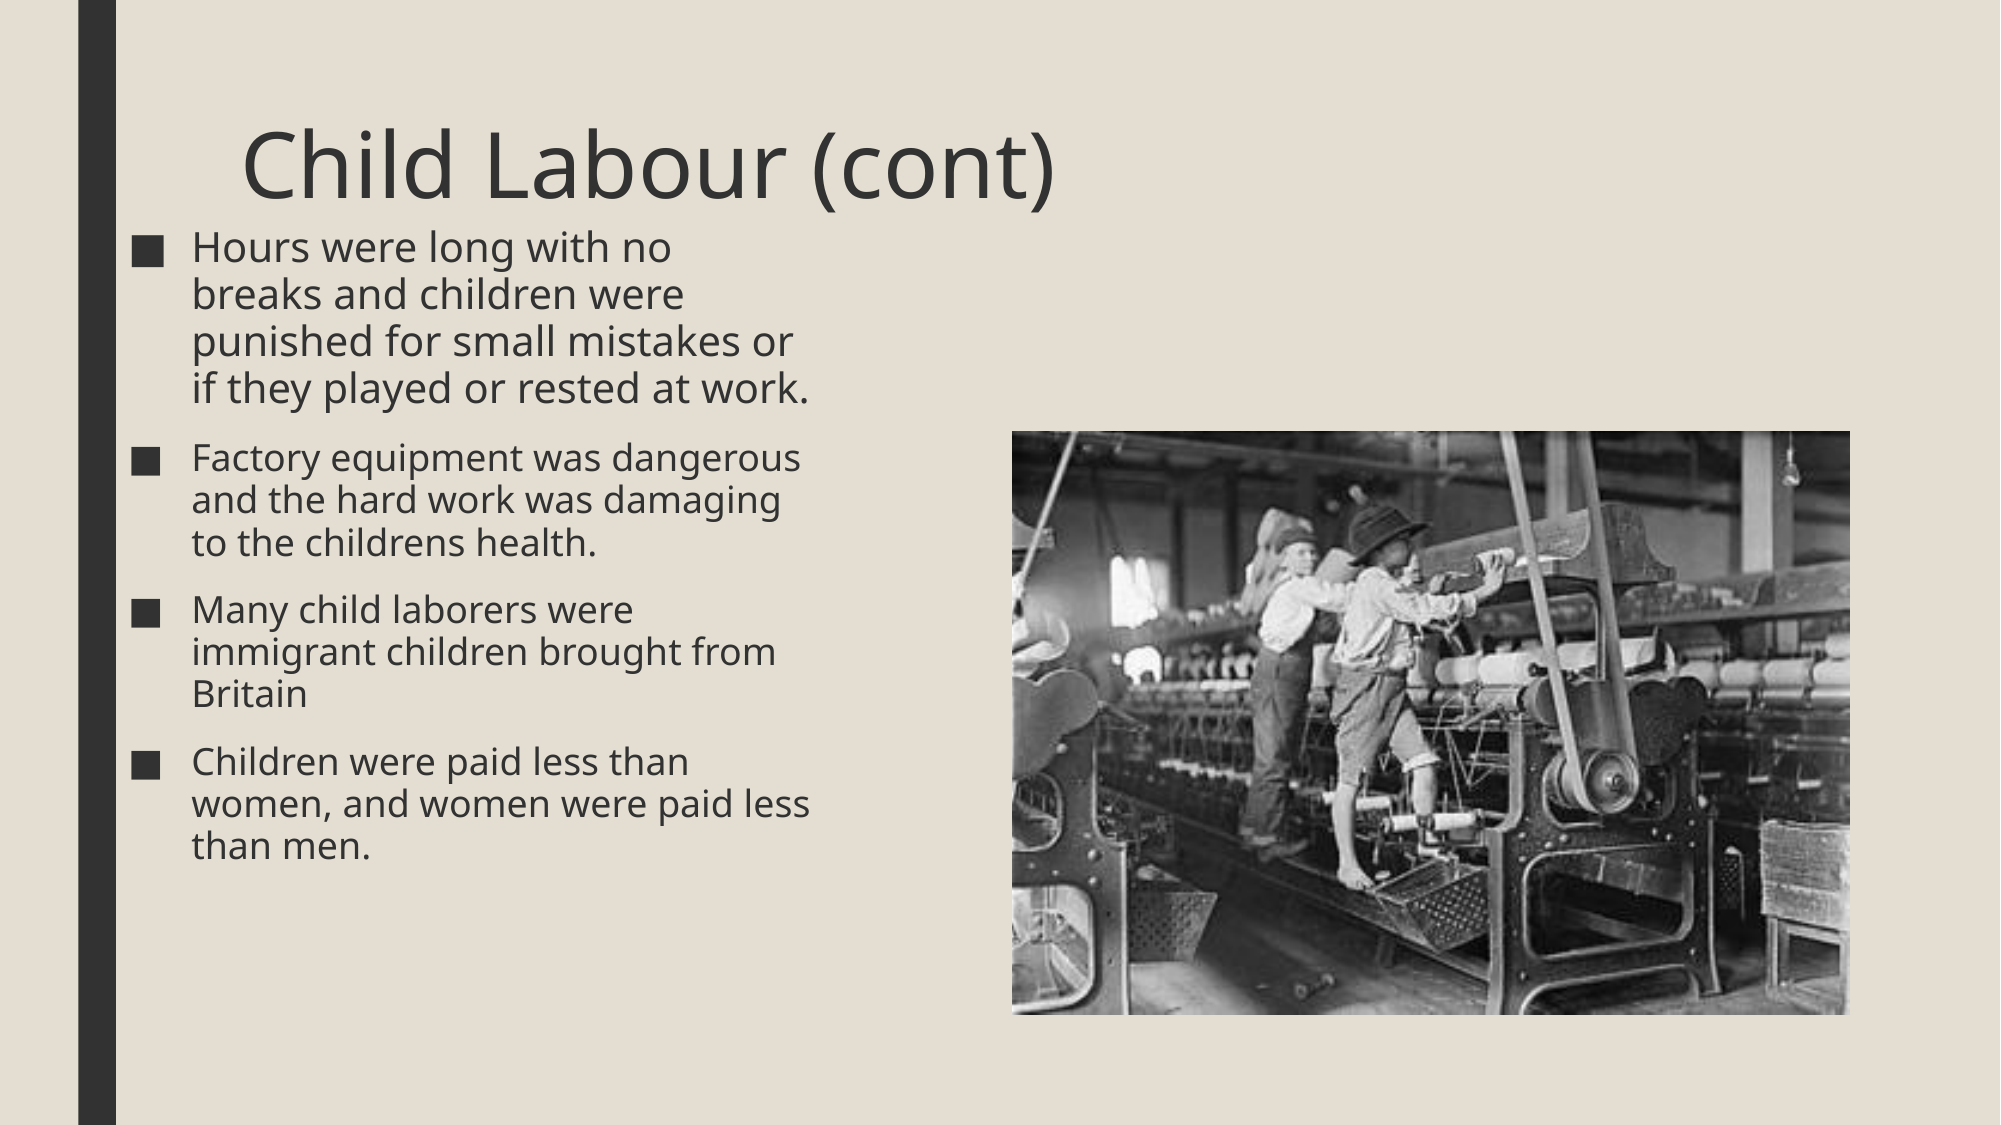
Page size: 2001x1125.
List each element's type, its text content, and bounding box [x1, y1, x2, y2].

title Child Labour (cont) [225, 112, 1800, 357]
list Hours were long with no breaks and children were punished for small mistakes or if they played or rested at work. Factory equipment was dangerous and the hard work was damaging to the childrens health. Many child laborers were immigrant children brought from Britain Children were paid less than women, and women were paid less than men. [113, 217, 830, 1015]
picture [1012, 431, 1850, 1015]
